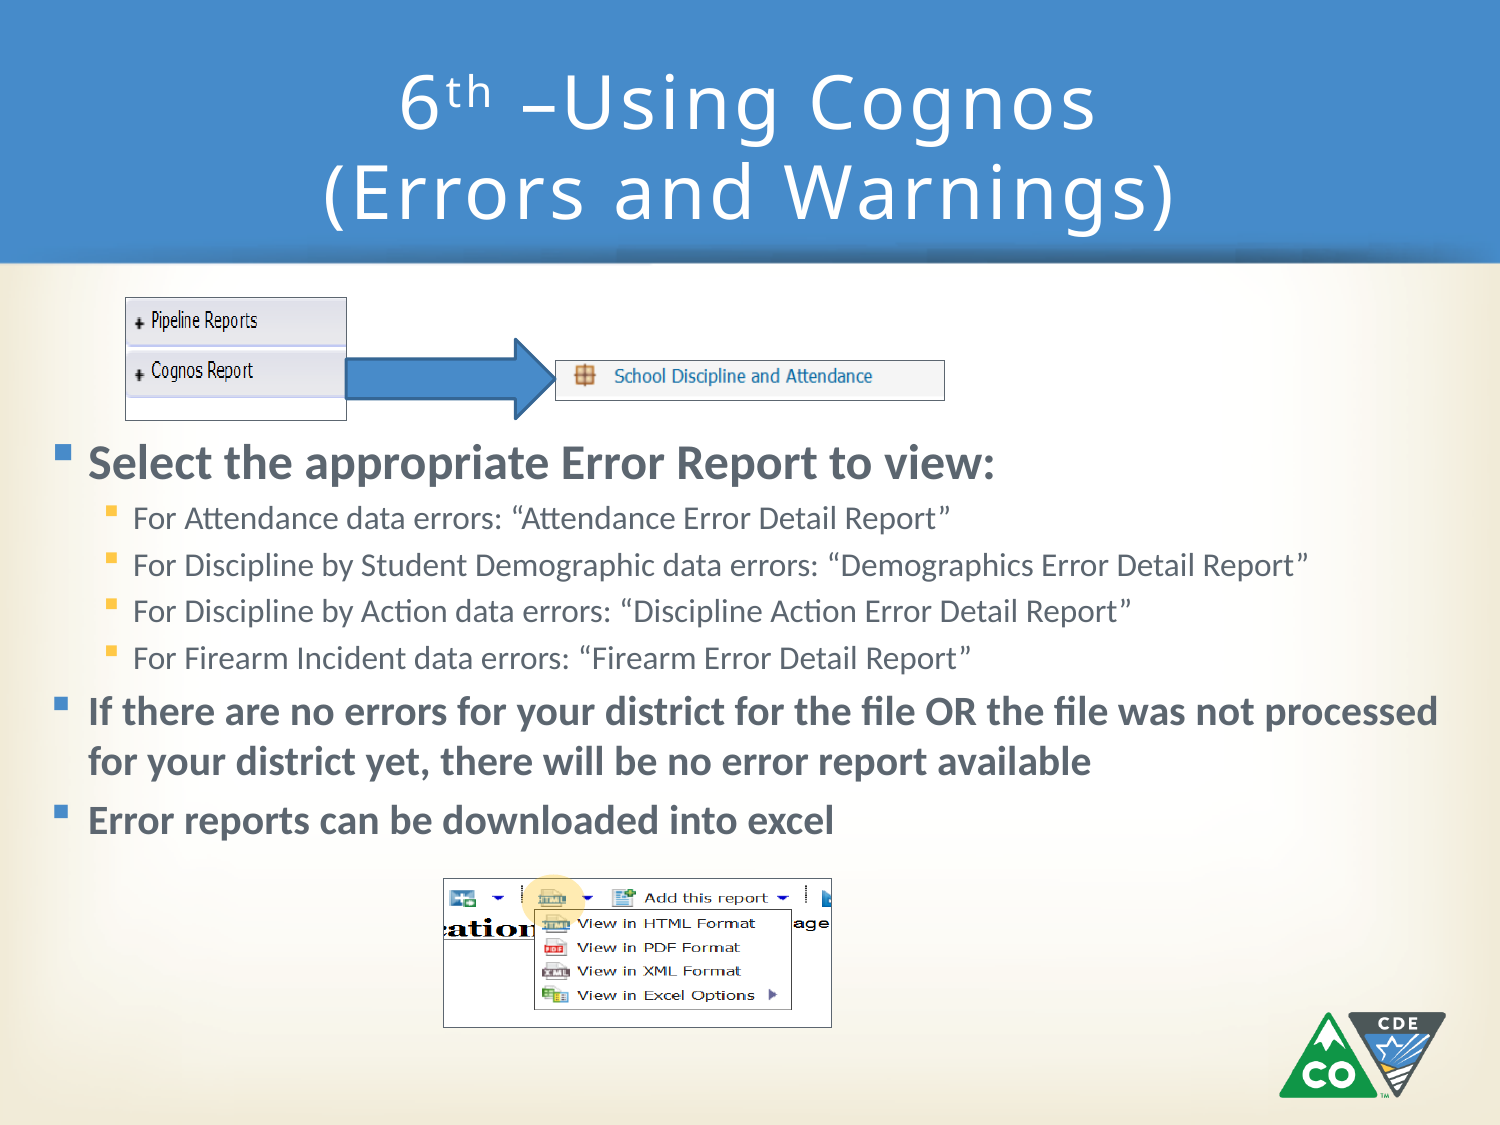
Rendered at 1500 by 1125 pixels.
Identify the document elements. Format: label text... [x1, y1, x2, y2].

picture [0, 0, 1500, 1125]
text_box [536, 872, 571, 877]
title 6th –Using Cognos (Errors and Warnings) [62, 58, 1438, 232]
list Select the appropriate Error Report to view: For Attendance data errors: “Attendance Error Detail Report” For Discipline by Student Demographic data errors: “Demographics Error Detail Report” For Discipline by Action data errors: “Discipline Action Error Detail Report” For Firearm Incident data errors: “Firearm Error Detail Report” If there are no errors for your district for the file OR the file was not processed for your district yet, there will be no error report available Error reports can be downloaded into excel [28, 281, 1485, 1005]
text_box [353, 337, 550, 421]
